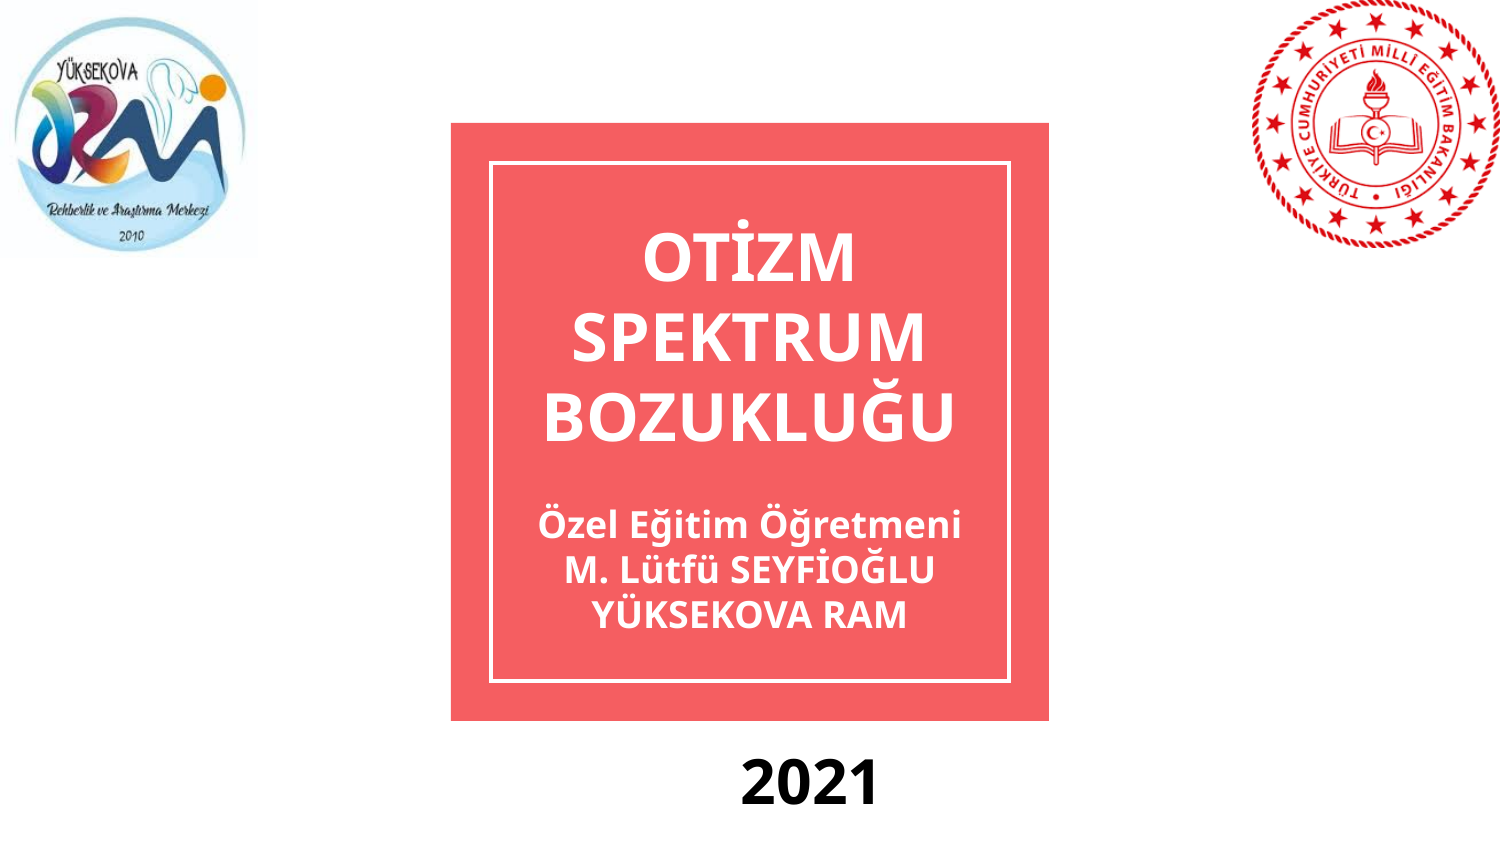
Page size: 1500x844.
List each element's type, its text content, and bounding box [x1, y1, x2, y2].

subtitle Özel Eğitim Öğretmeni M. Lütfü SEYFİOĞLU YÜKSEKOVA RAM [507, 535, 993, 651]
text_box 2021 [530, 726, 993, 820]
picture [0, 0, 258, 258]
title OTİZM SPEKTRUM BOZUKLUĞU [507, 173, 993, 497]
picture [1251, 0, 1500, 249]
